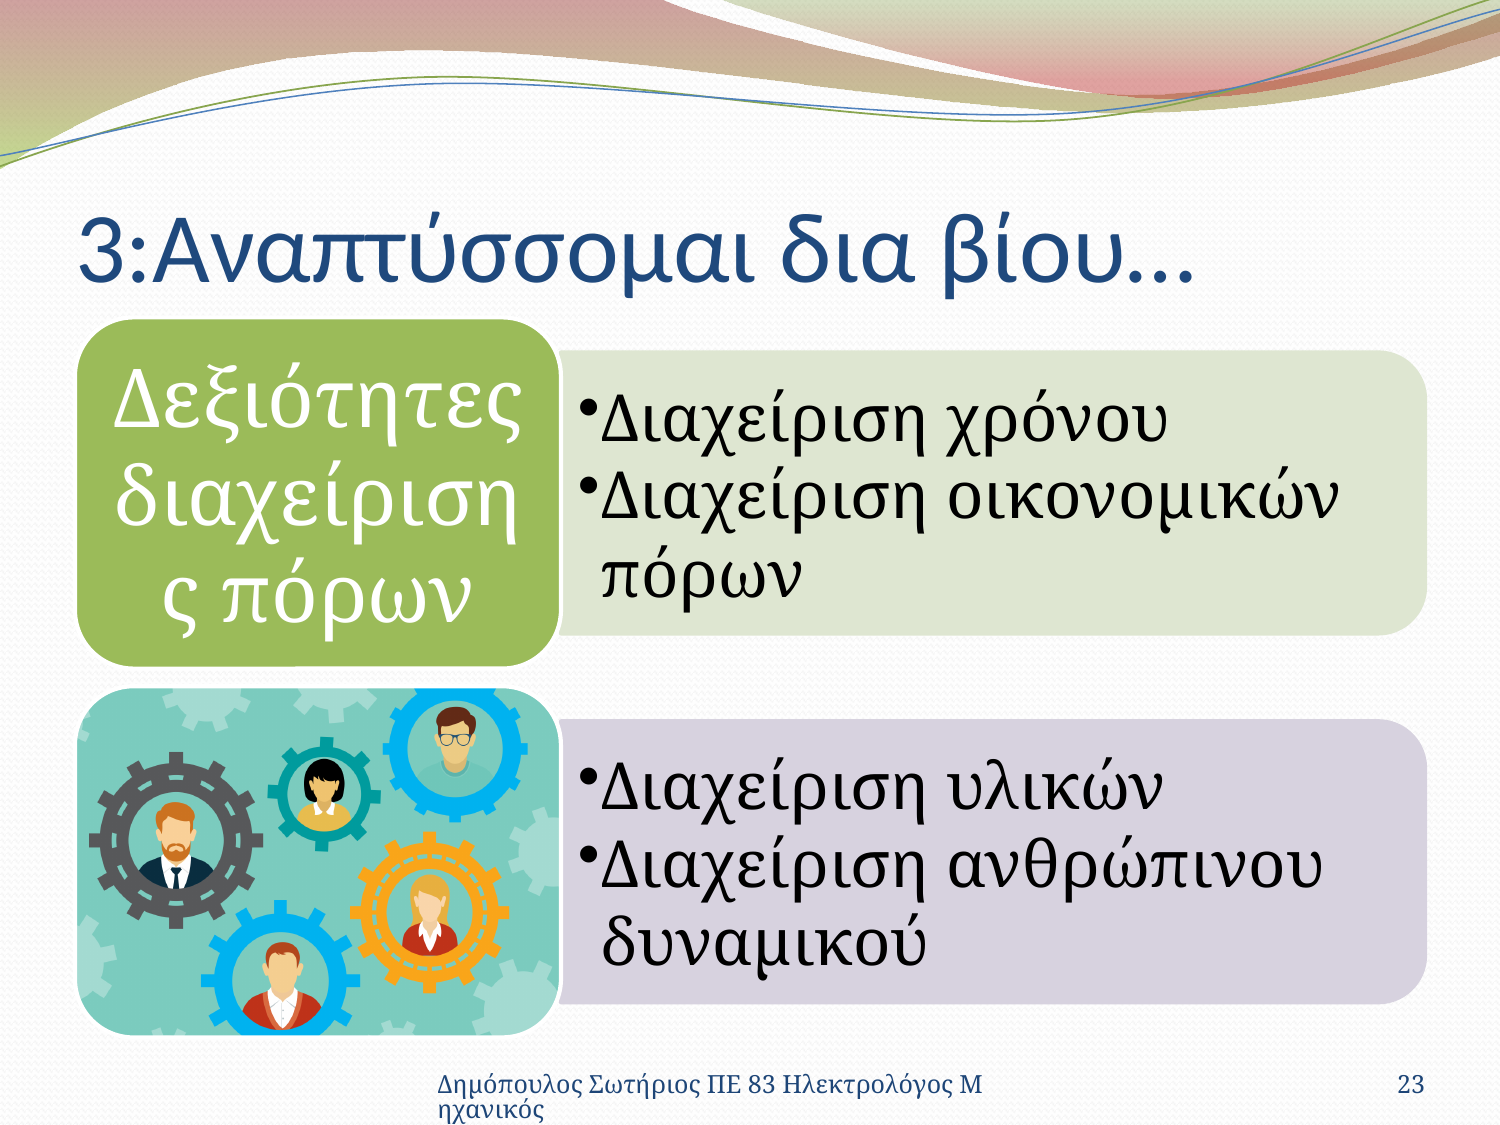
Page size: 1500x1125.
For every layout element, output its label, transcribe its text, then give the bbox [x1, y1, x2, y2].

title 3:Αναπτύσσομαι δια βίου… [75, 115, 1425, 303]
footer Δημόπουλος Σωτήριος ΠΕ 83 Ηλεκτρολόγος Μηχανικός [437, 1051, 988, 1103]
slide_number 23 [1299, 1050, 1425, 1103]
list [74, 317, 1426, 1038]
